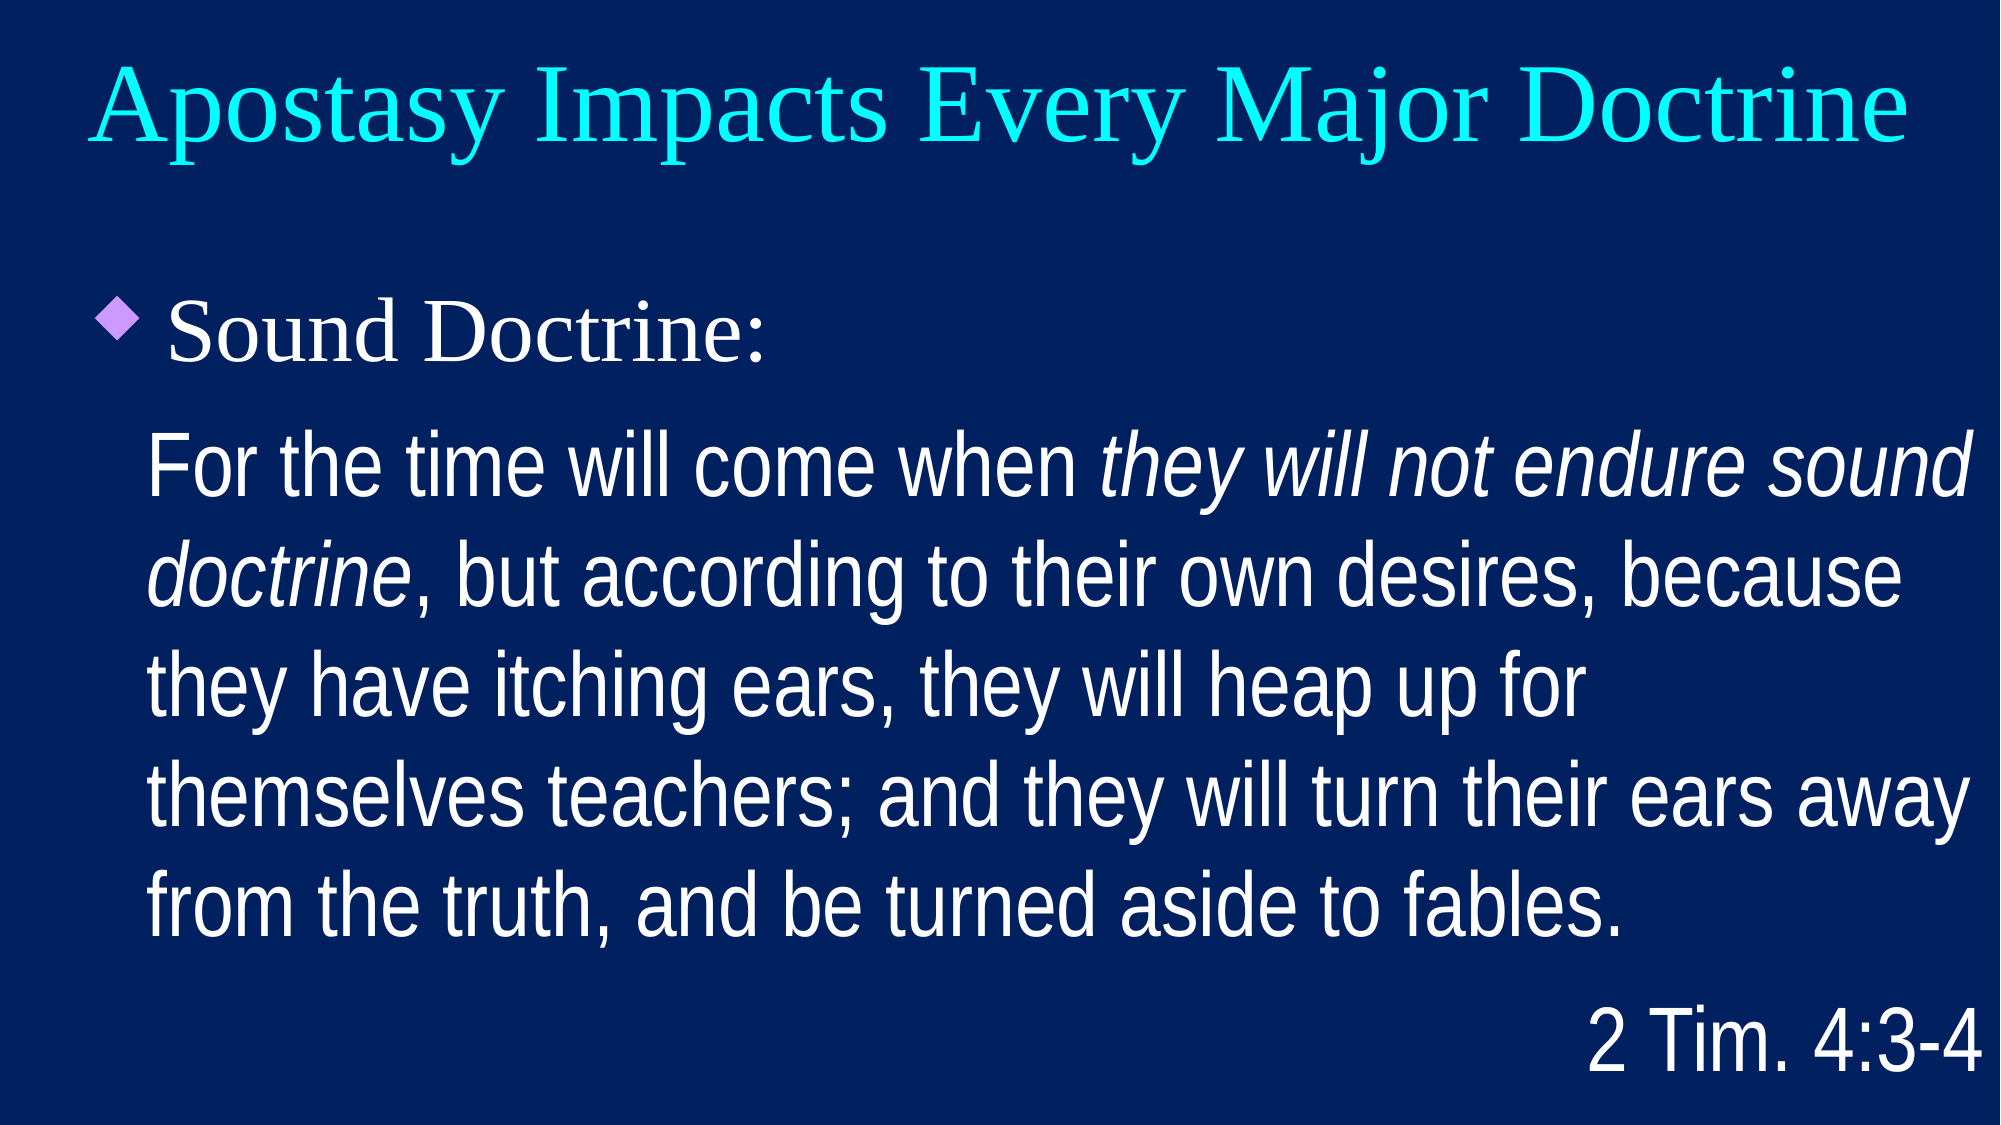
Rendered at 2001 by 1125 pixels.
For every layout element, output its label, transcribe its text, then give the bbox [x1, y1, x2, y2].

list Sound Doctrine: For the time will come when they will not endure sound doctrine, but according to their own desires, because they have itching ears, they will heap up for themselves teachers; and they will turn their ears away from the truth, and be turned aside to fables. 2 Tim. 4:3-4 [0, 262, 2000, 1088]
title Apostasy Impacts Every Major Doctrine [0, 0, 2000, 194]
